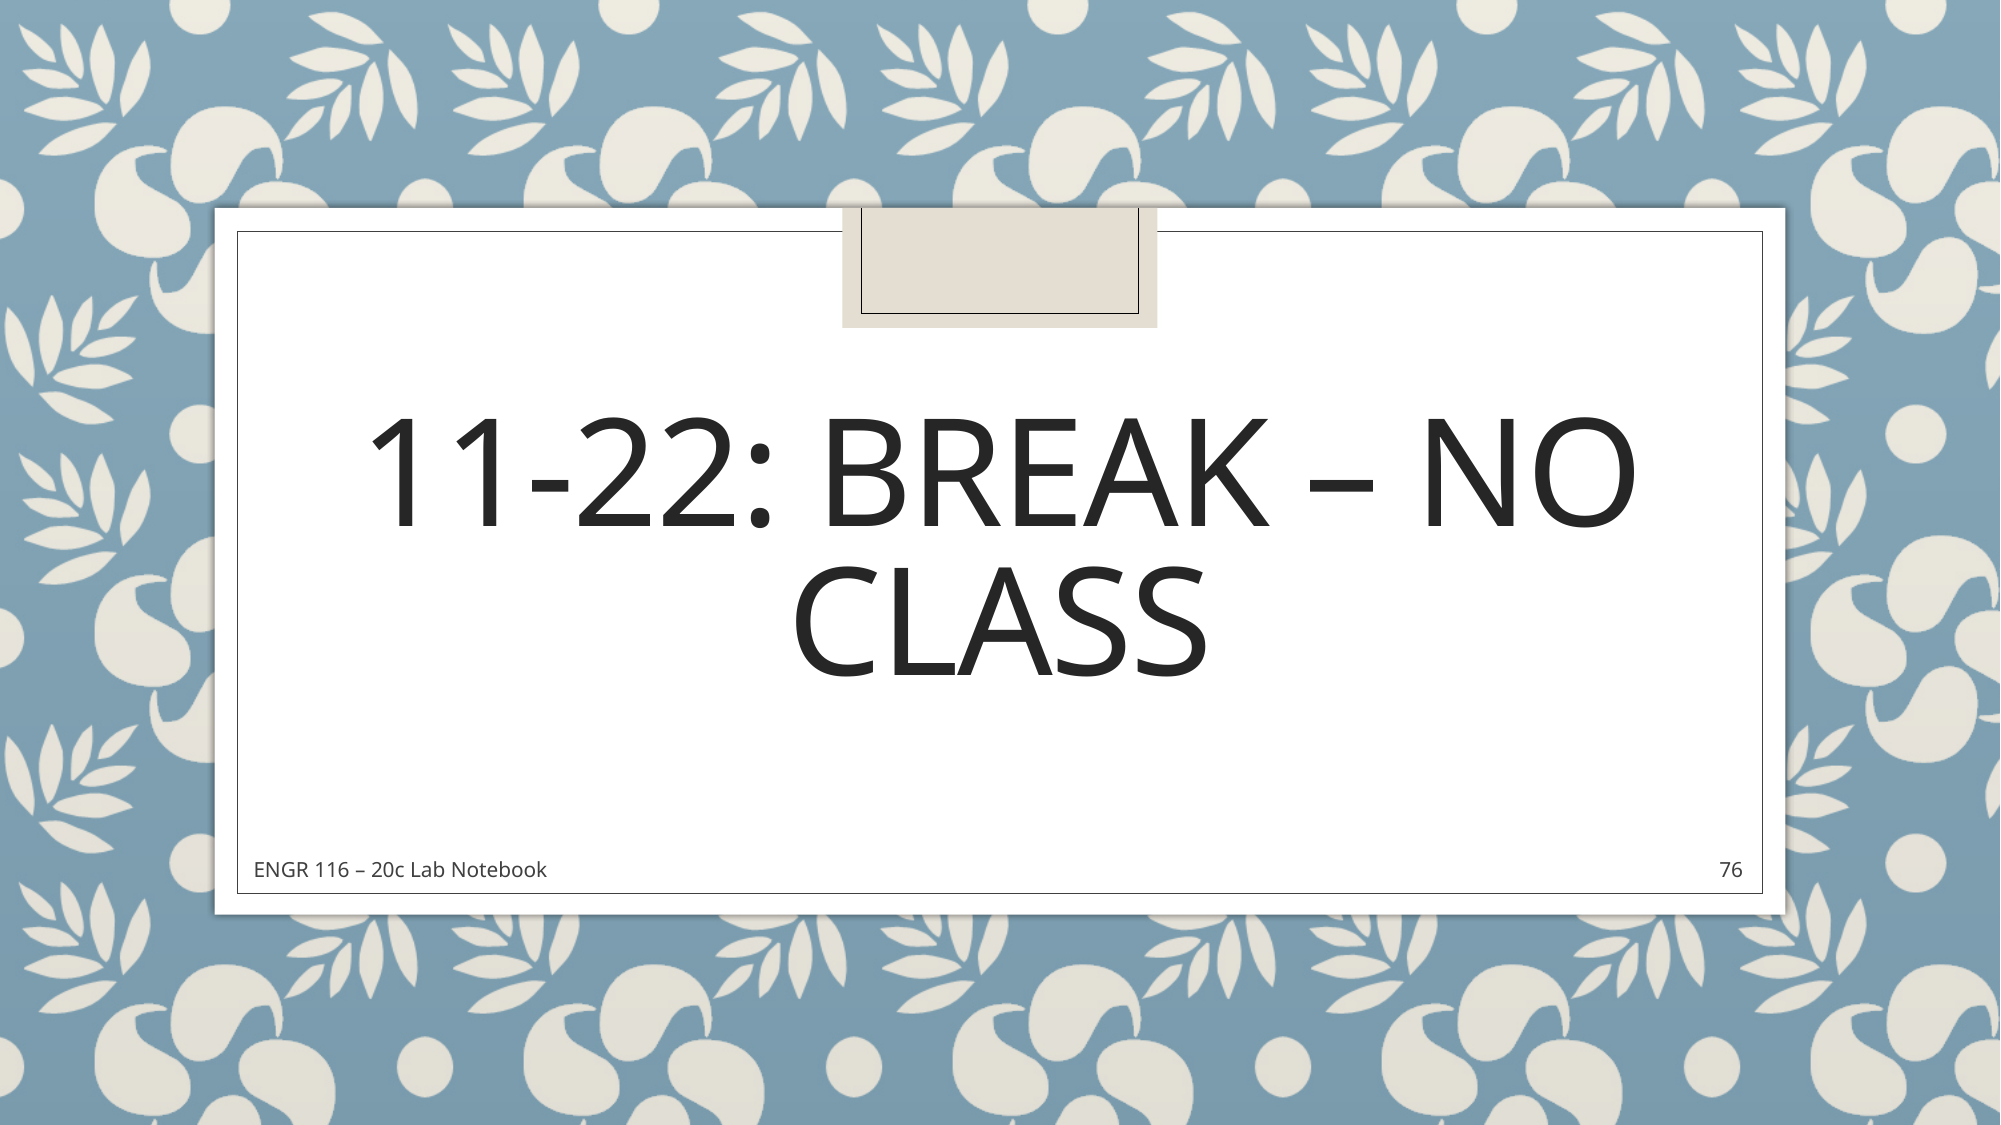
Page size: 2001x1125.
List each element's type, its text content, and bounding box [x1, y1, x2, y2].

footer ENGR 116 – 20c Lab Notebook [238, 854, 1208, 893]
slide_number 76 [1411, 854, 1758, 893]
title 11-22: Break – no class [256, 343, 1745, 769]
